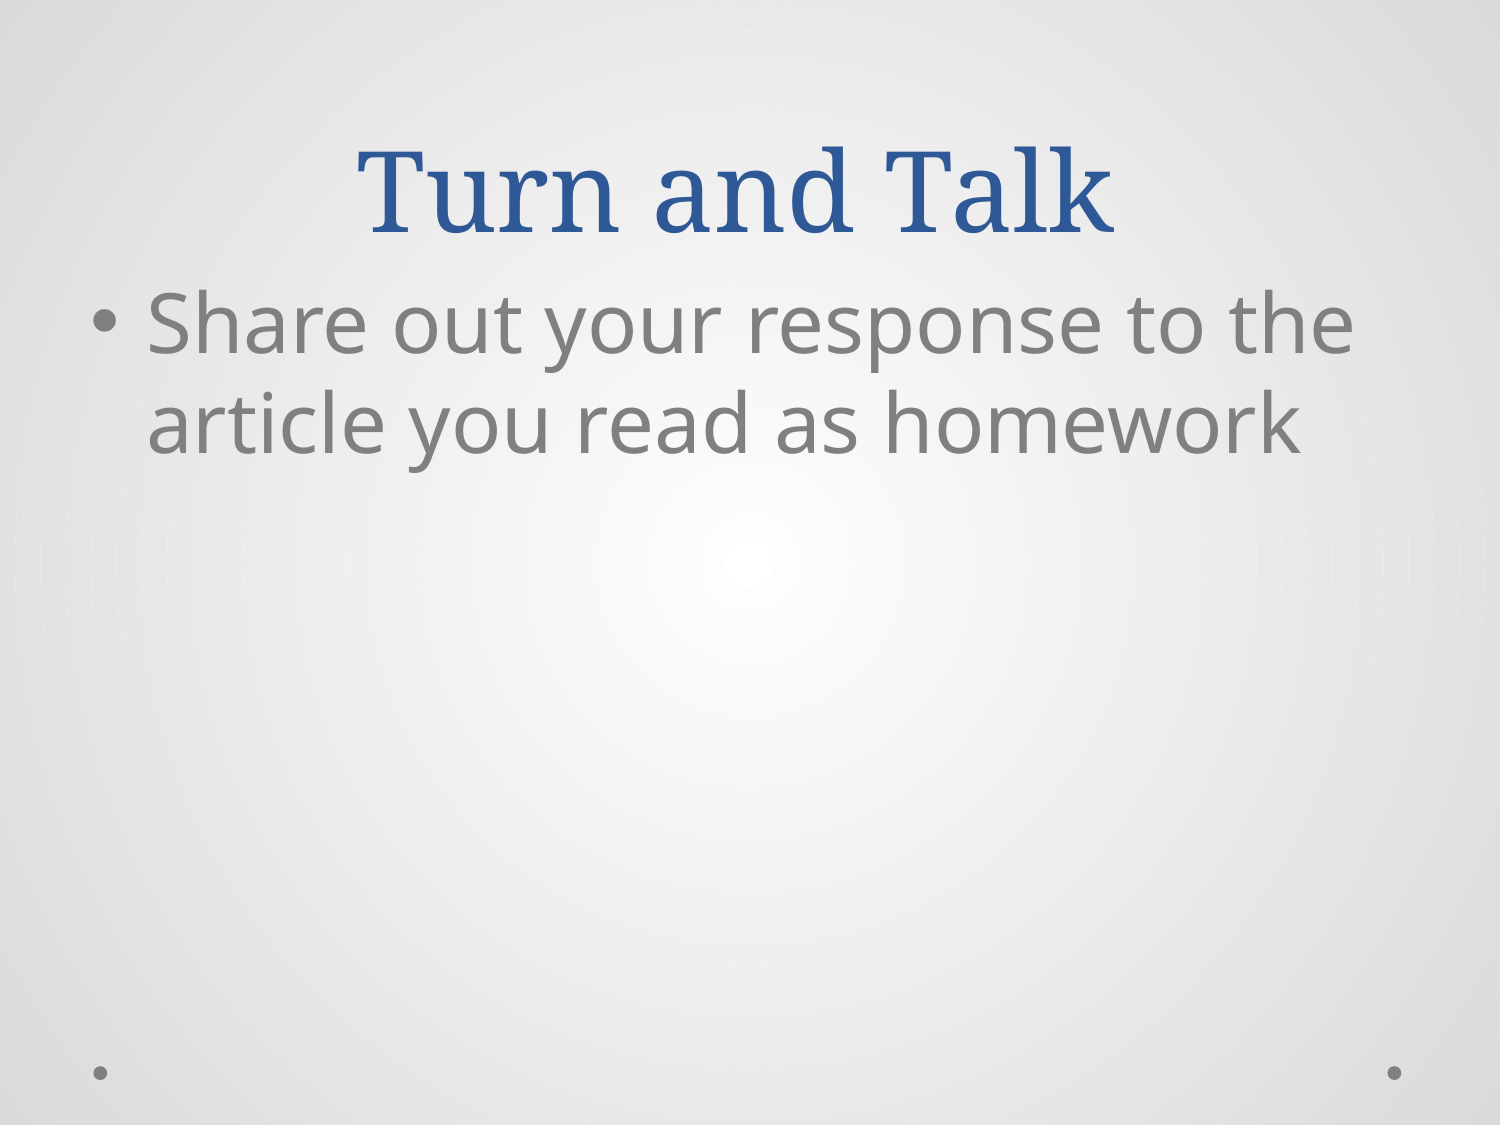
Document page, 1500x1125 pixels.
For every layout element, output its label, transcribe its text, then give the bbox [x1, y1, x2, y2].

title Turn and Talk [75, 0, 1425, 262]
list Share out your response to the article you read as homework [75, 262, 1425, 1005]
